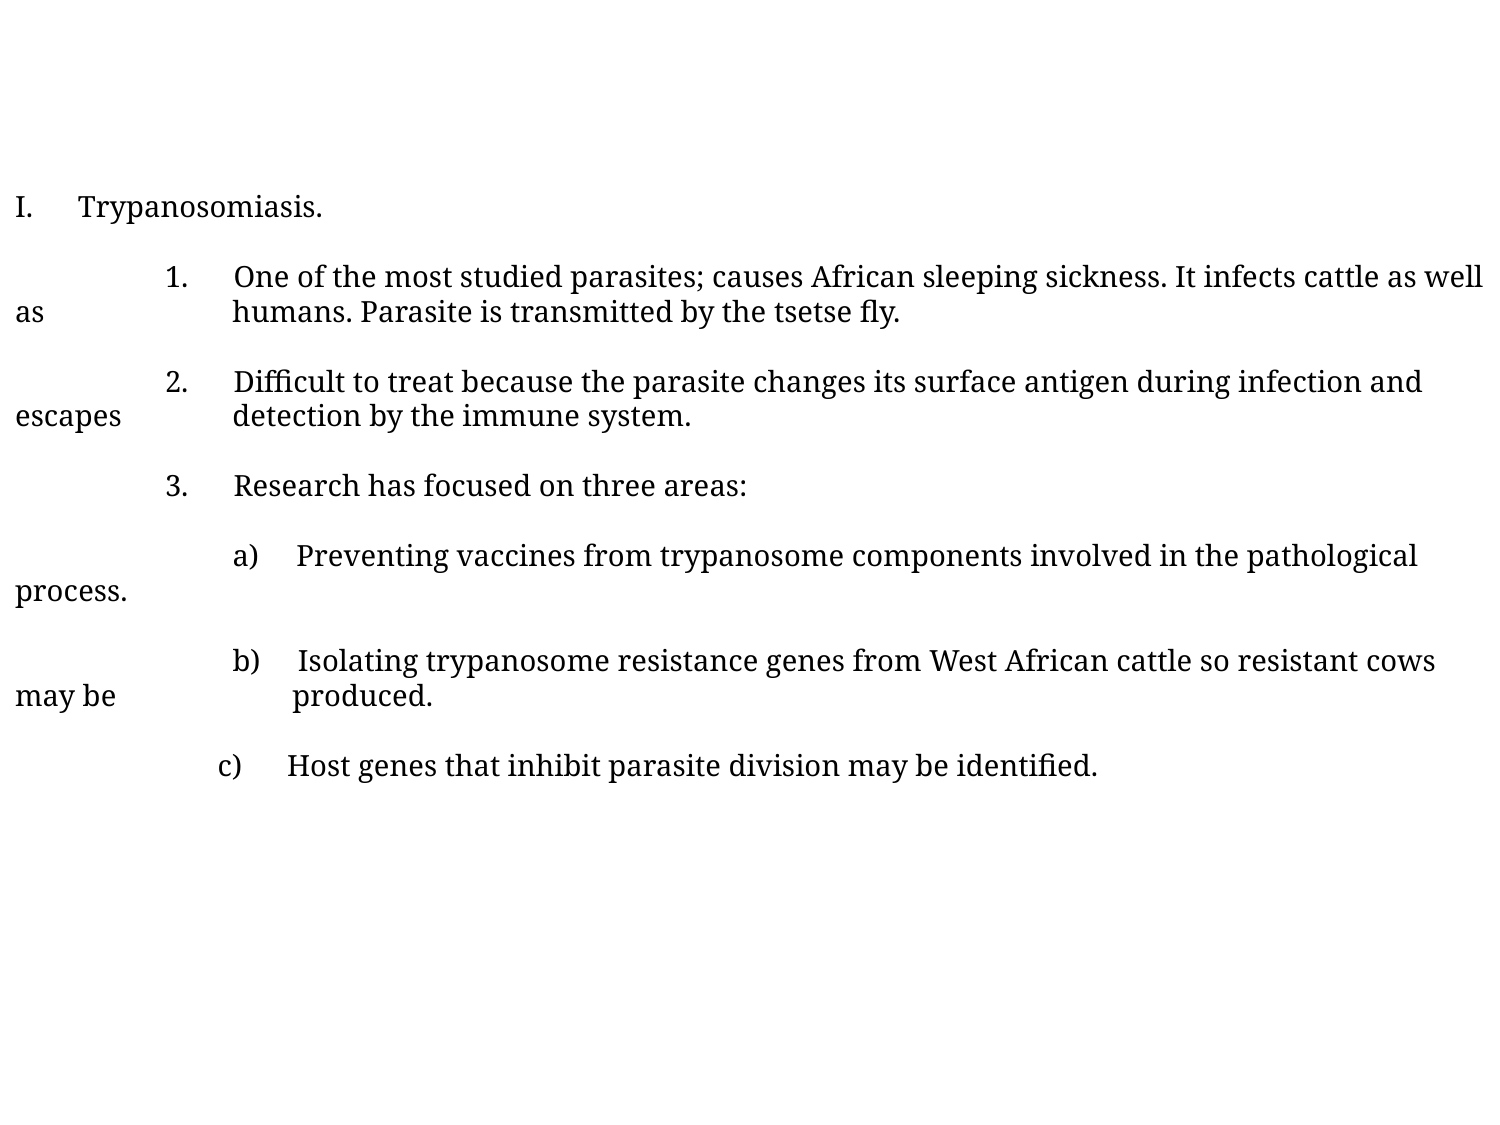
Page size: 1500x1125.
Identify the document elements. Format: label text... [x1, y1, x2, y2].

text_box I. Trypanosomiasis. 1. One of the most studied parasites; causes African sleeping sickness. It infects cattle as well as humans. Parasite is transmitted by the tsetse fly. 2. Difficult to treat because the parasite changes its surface antigen during infection and escapes detection by the immune system. 3. Research has focused on three areas: a) Preventing vaccines from trypanosome components involved in the pathological process. b) Isolating trypanosome resistance genes from West African cattle so resistant cows may be produced. c) Host genes that inhibit parasite division may be identified. [0, 180, 1500, 790]
